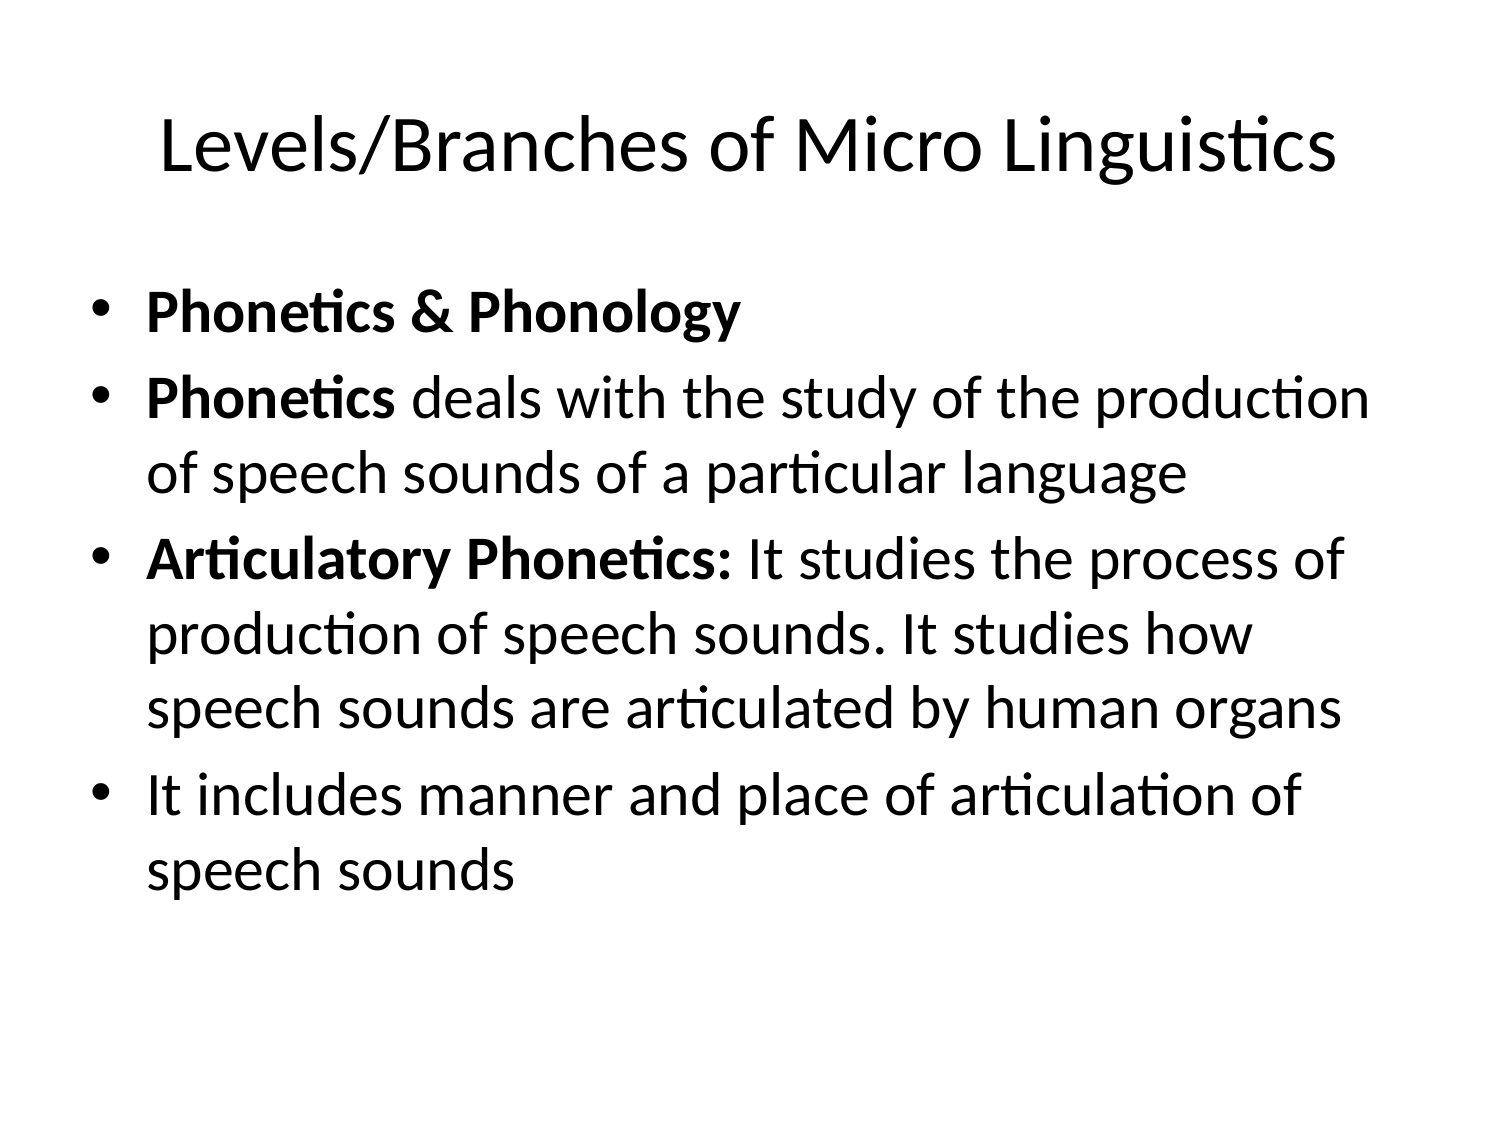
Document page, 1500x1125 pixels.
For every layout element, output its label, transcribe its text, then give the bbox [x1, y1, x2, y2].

list Phonetics & Phonology Phonetics deals with the study of the production of speech sounds of a particular language Articulatory Phonetics: It studies the process of production of speech sounds. It studies how speech sounds are articulated by human organs It includes manner and place of articulation of speech sounds [75, 262, 1425, 1005]
title Levels/Branches of Micro Linguistics [75, 45, 1425, 233]
